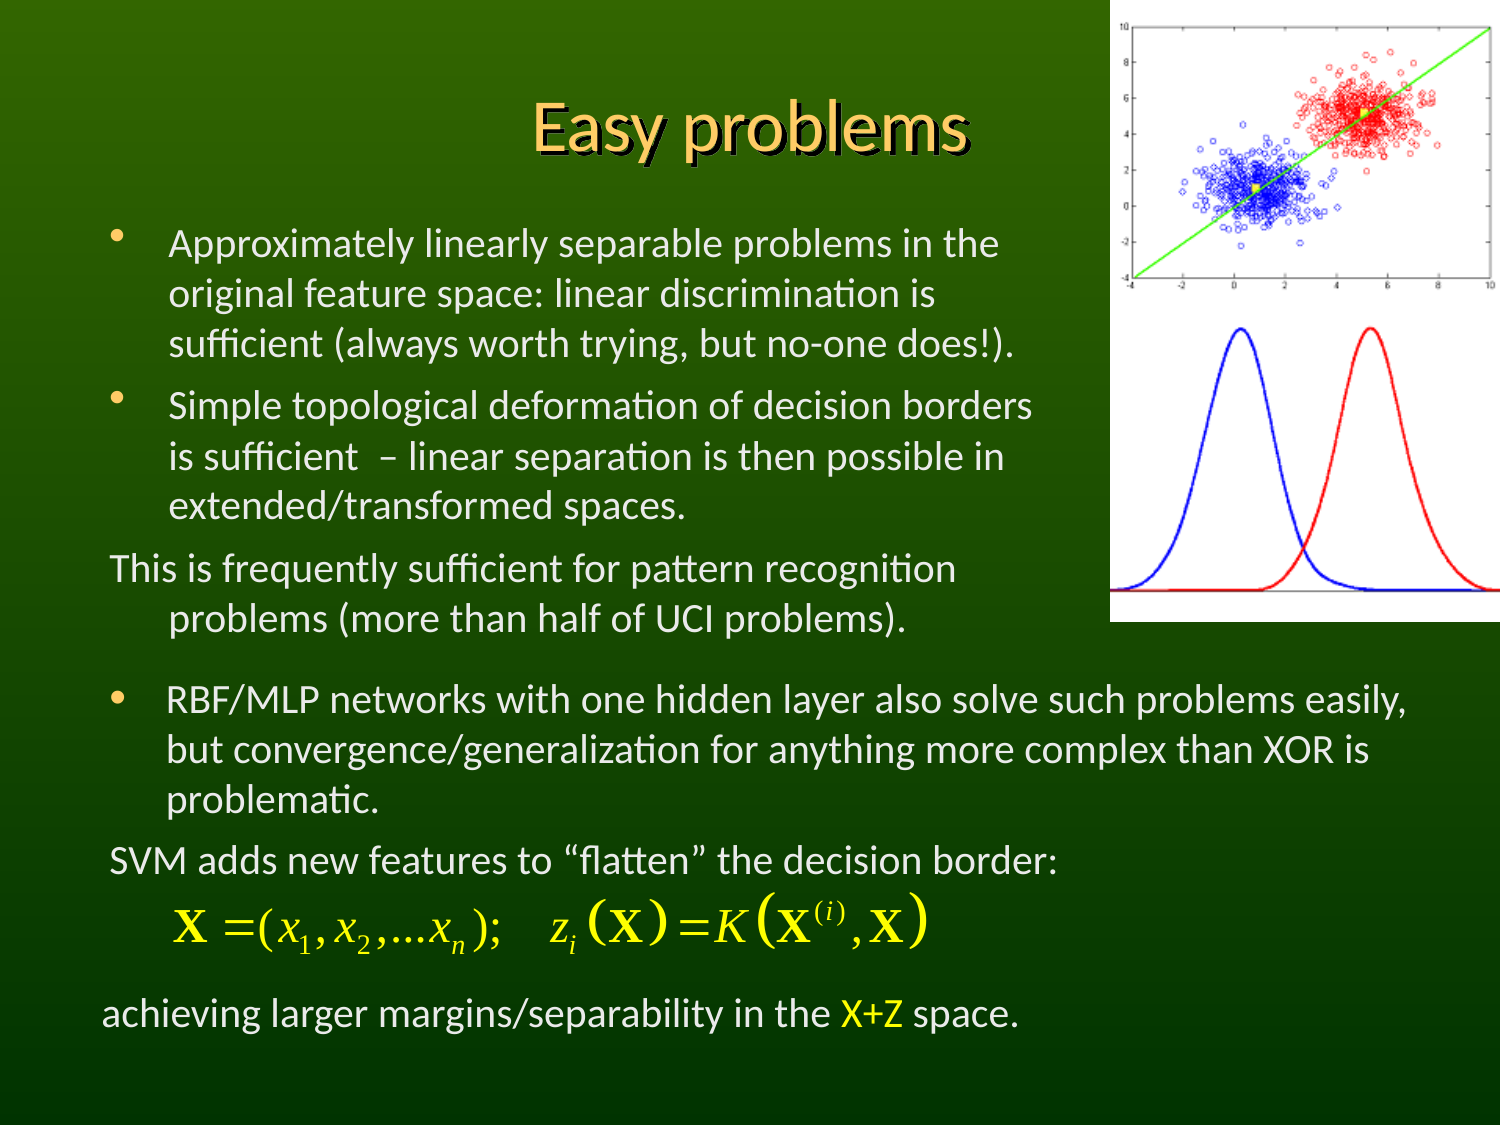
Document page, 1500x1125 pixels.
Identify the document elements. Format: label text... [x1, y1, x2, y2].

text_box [164, 884, 934, 975]
title Easy problems [112, 57, 1105, 185]
text_box RBF/MLP networks with one hidden layer also solve such problems easily, but convergence/generalization for anything more complex than XOR is problematic. SVM adds new features to “flatten” the decision border: [94, 664, 1441, 896]
picture [1110, 0, 1500, 622]
list Approximately linearly separable problems in the original feature space: linear discrimination is sufficient (always worth trying, but no-one does!). Simple topological deformation of decision borders is sufficient – linear separation is then possible in extended/transformed spaces. This is frequently sufficient for pattern recognition problems (more than half of UCI problems). [94, 208, 1071, 664]
text_box achieving larger margins/separability in the X+Z space. [86, 987, 1433, 1083]
